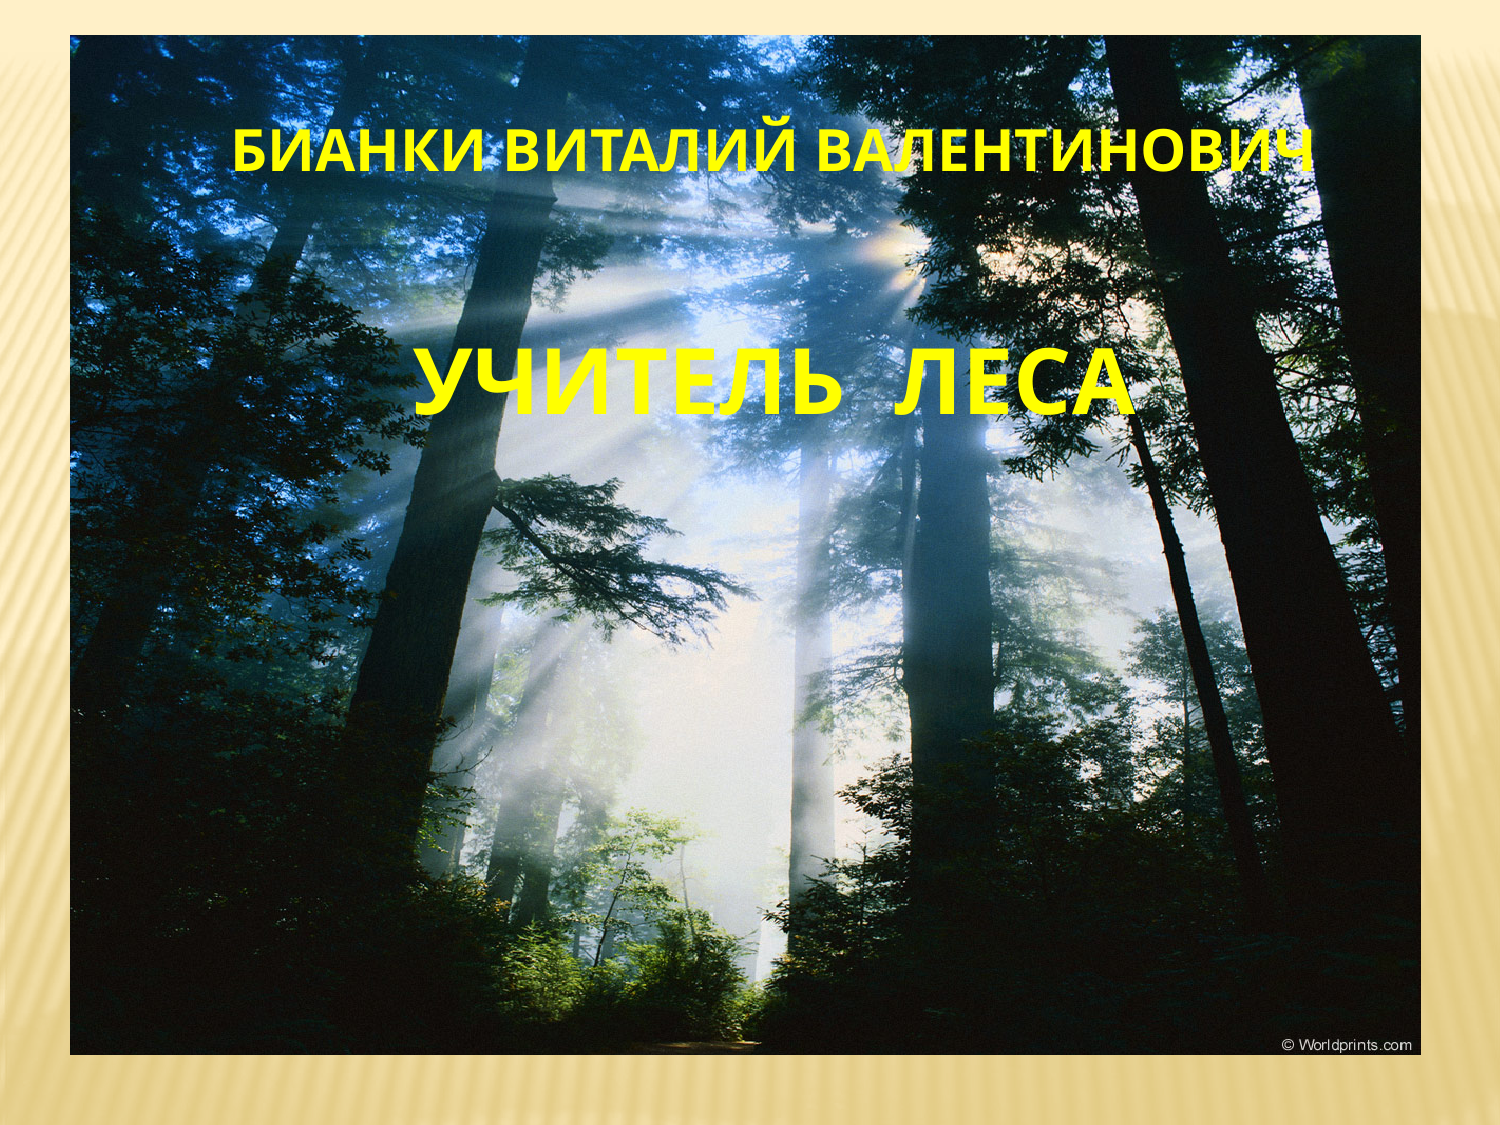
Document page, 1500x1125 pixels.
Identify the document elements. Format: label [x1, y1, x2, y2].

picture [69, 34, 1421, 1055]
